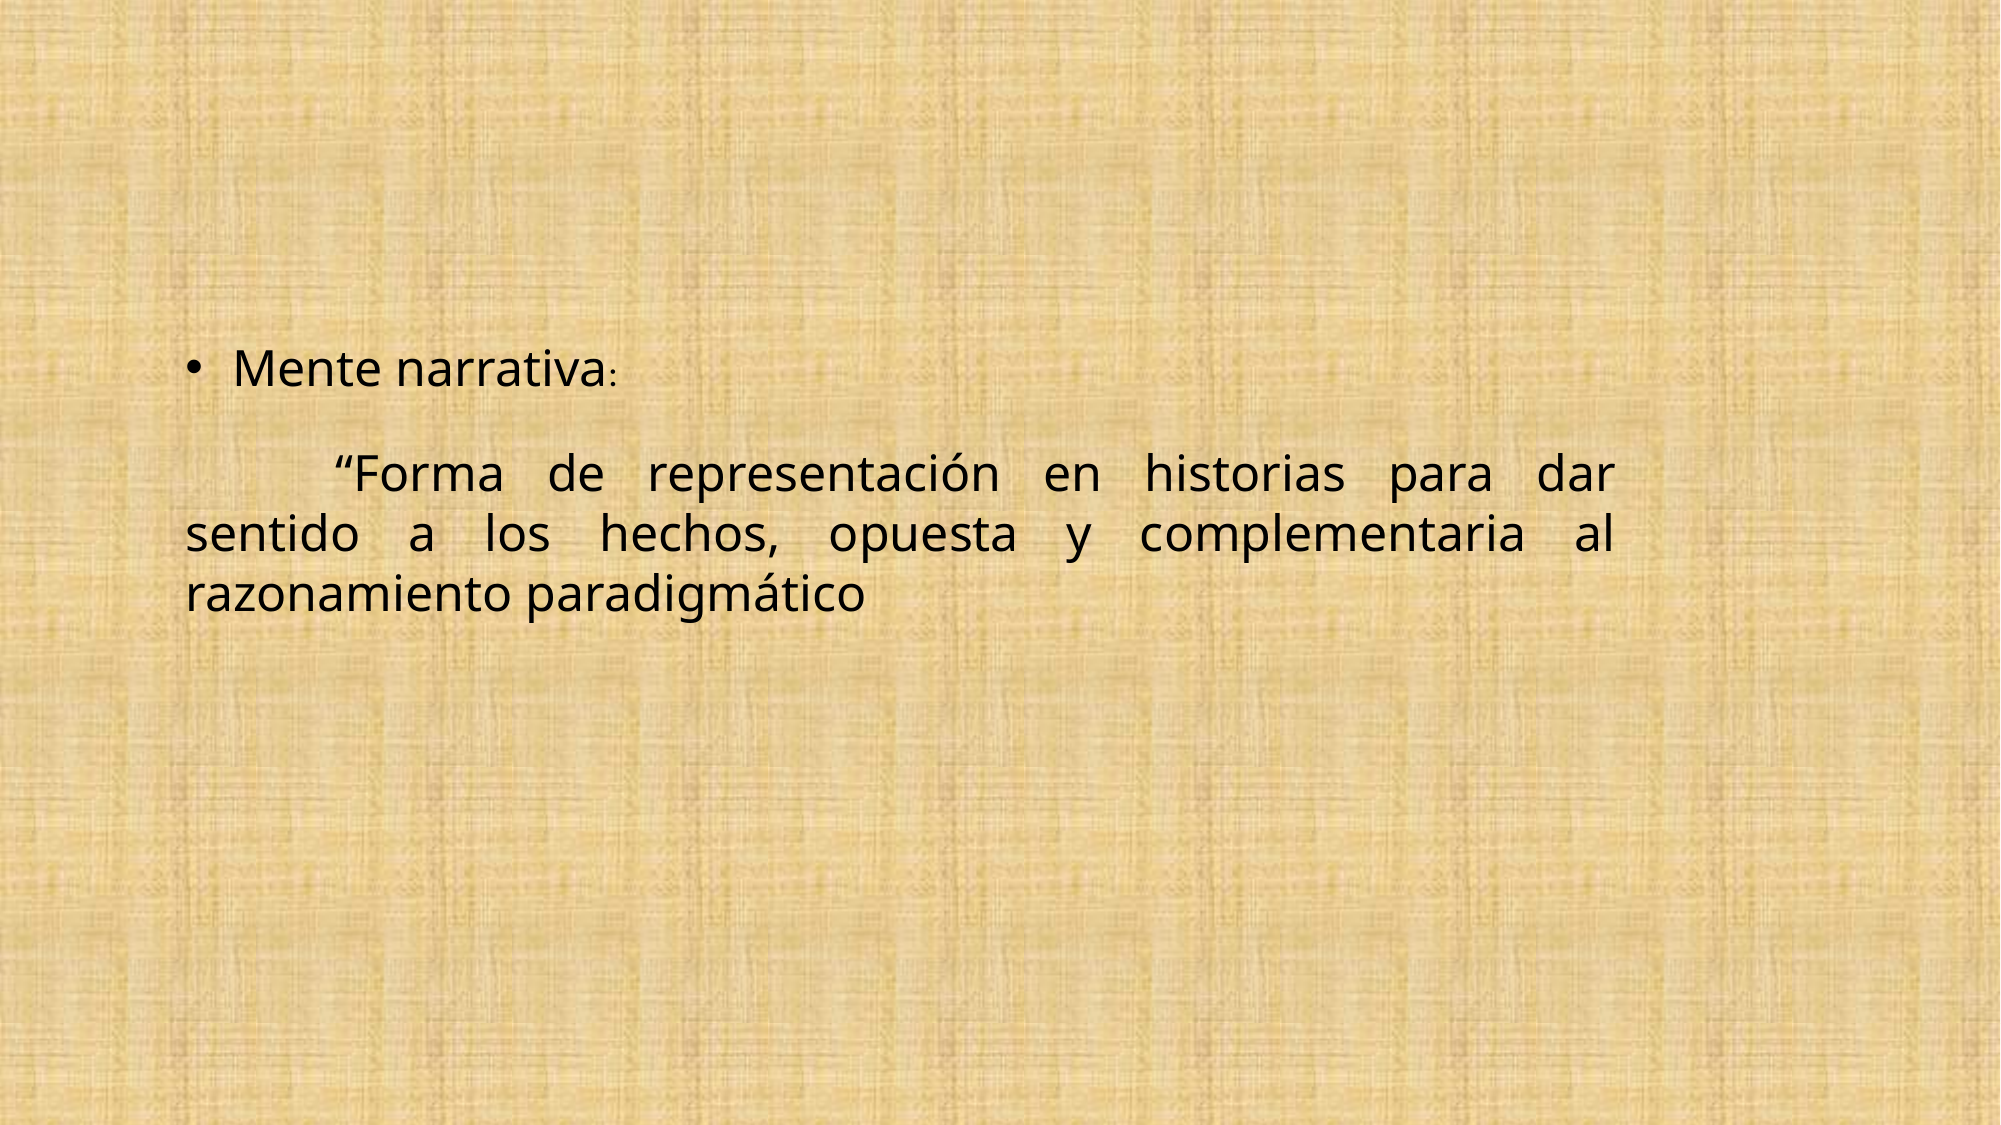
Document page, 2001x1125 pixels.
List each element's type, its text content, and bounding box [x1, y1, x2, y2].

text_box Mente narrativa: “Forma de representación en historias para dar sentido a los hechos, opuesta y complementaria al razonamiento paradigmático [170, 329, 1631, 629]
picture [0, 0, 2001, 1125]
